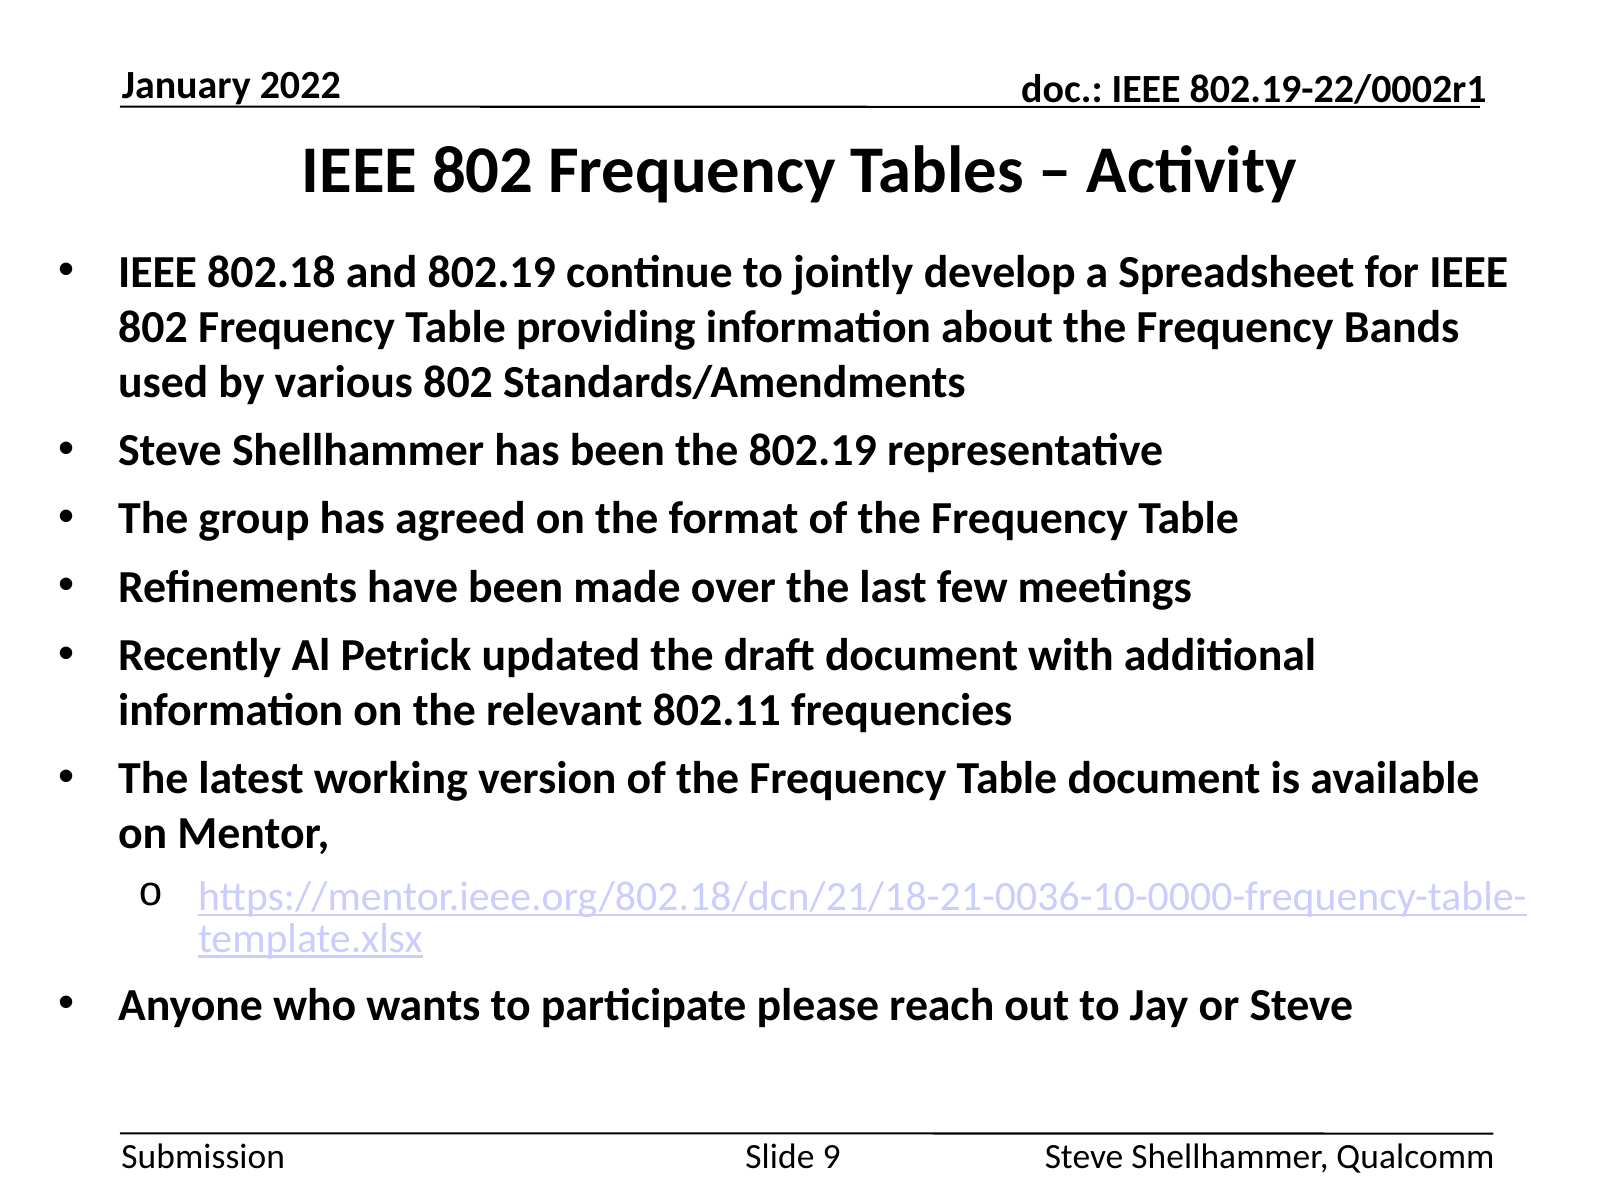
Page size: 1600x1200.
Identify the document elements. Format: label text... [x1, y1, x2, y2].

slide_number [121, 58, 451, 107]
list IEEE 802.18 and 802.19 continue to jointly develop a Spreadsheet for IEEE 802 Frequency Table providing information about the Frequency Bands used by various 802 Standards/Amendments Steve Shellhammer has been the 802.19 representative The group has agreed on the format of the Frequency Table Refinements have been made over the last few meetings Recently Al Petrick updated the draft document with additional information on the relevant 802.11 frequencies The latest working version of the Frequency Table document is available on Mentor, https://mentor.ieee.org/802.18/dcn/21/18-21-0036-10-0000-frequency-table-template.xlsx Anyone who wants to participate please reach out to Jay or Steve [42, 233, 1544, 1112]
footer Steve Shellhammer, Qualcomm [937, 1132, 1495, 1174]
title IEEE 802 Frequency Tables – Activity [119, 119, 1480, 213]
slide_number Slide 9 [733, 1132, 854, 1197]
